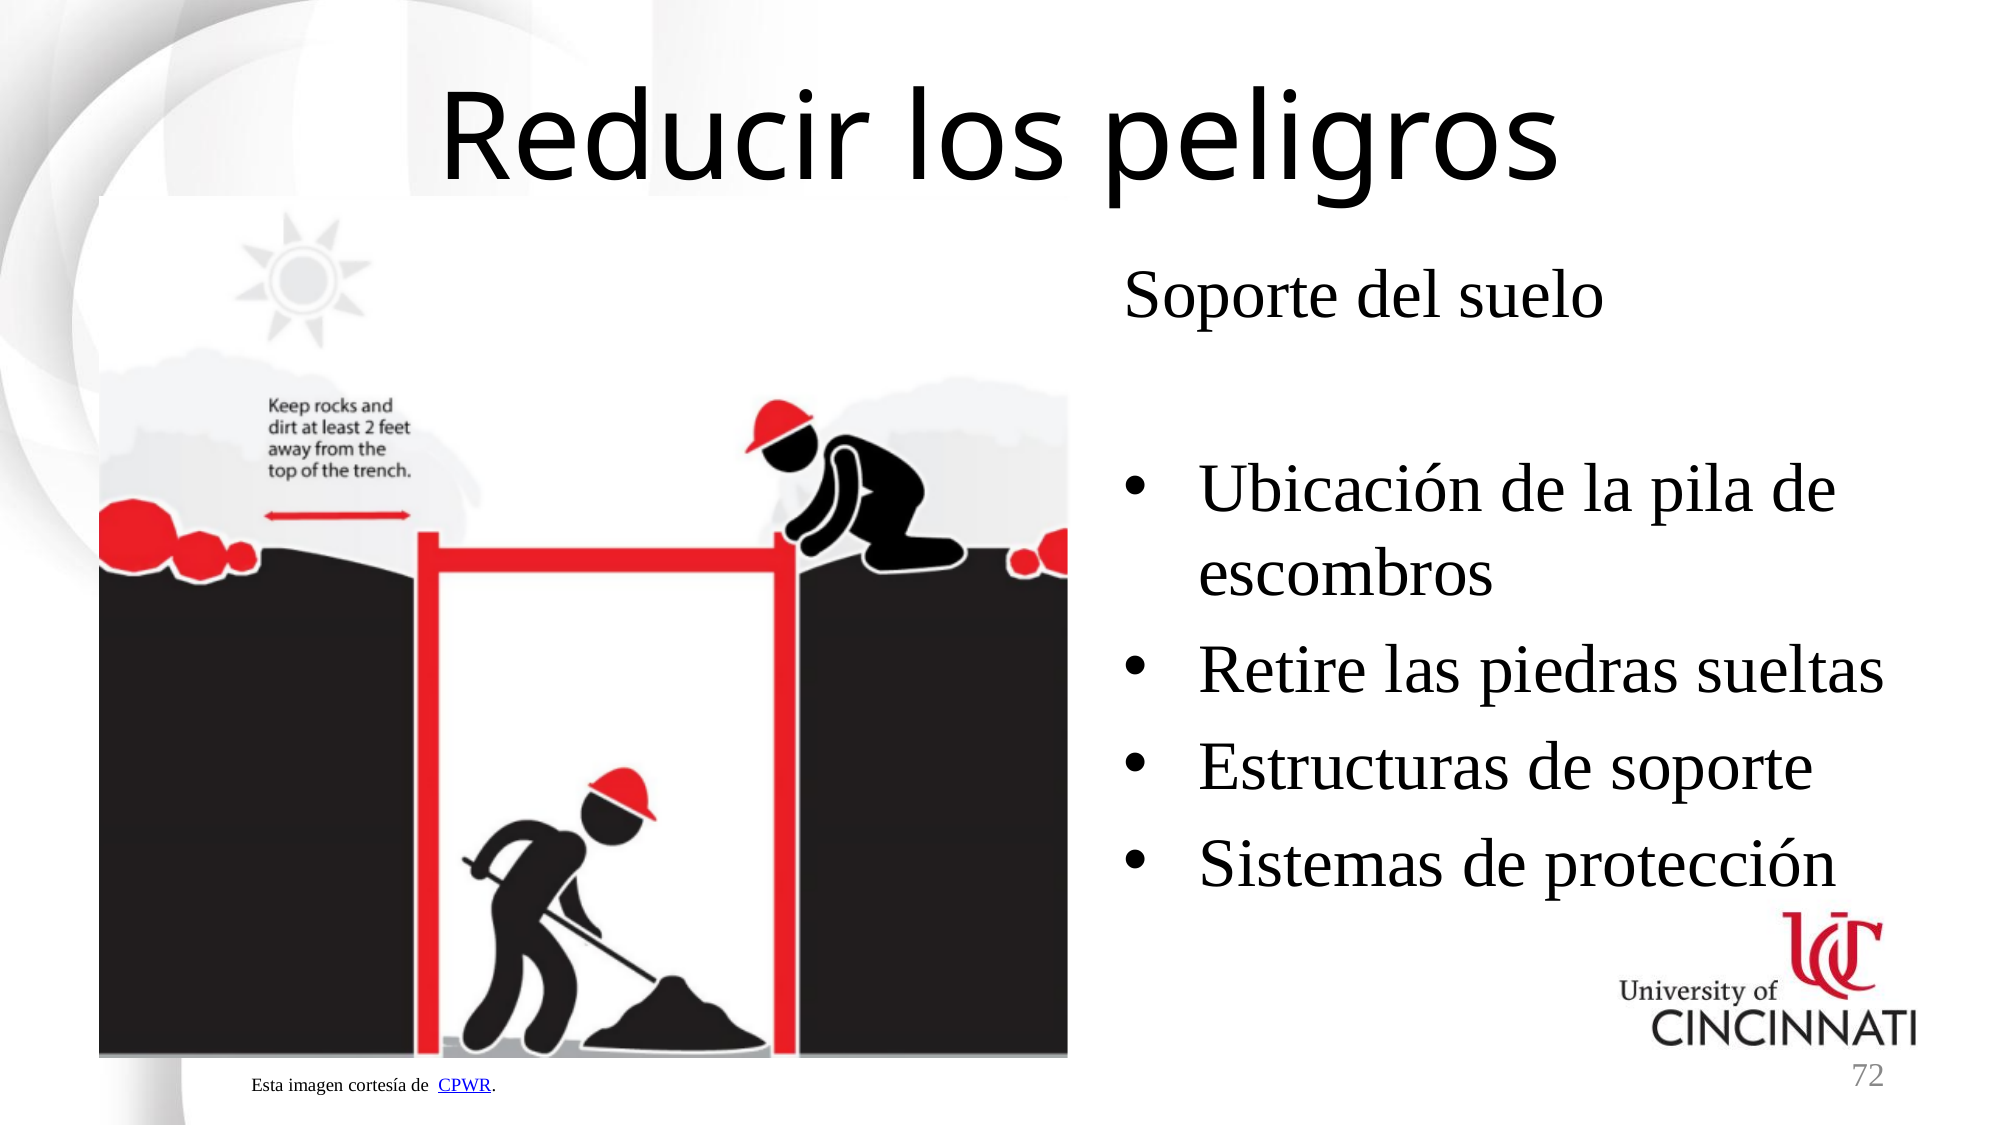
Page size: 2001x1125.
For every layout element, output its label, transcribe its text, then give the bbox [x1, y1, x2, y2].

title Reducir los peligros [137, 22, 1863, 240]
list Soporte del suelo Ubicación de la pila de escombros Retire las piedras sueltas Estructuras de soporte Sistemas de protección [1108, 240, 1918, 955]
picture [0, 0, 2001, 1125]
slide_number 72 [1433, 1042, 1900, 1103]
text_box Esta imagen cortesía de CPWR. [236, 1066, 732, 1103]
